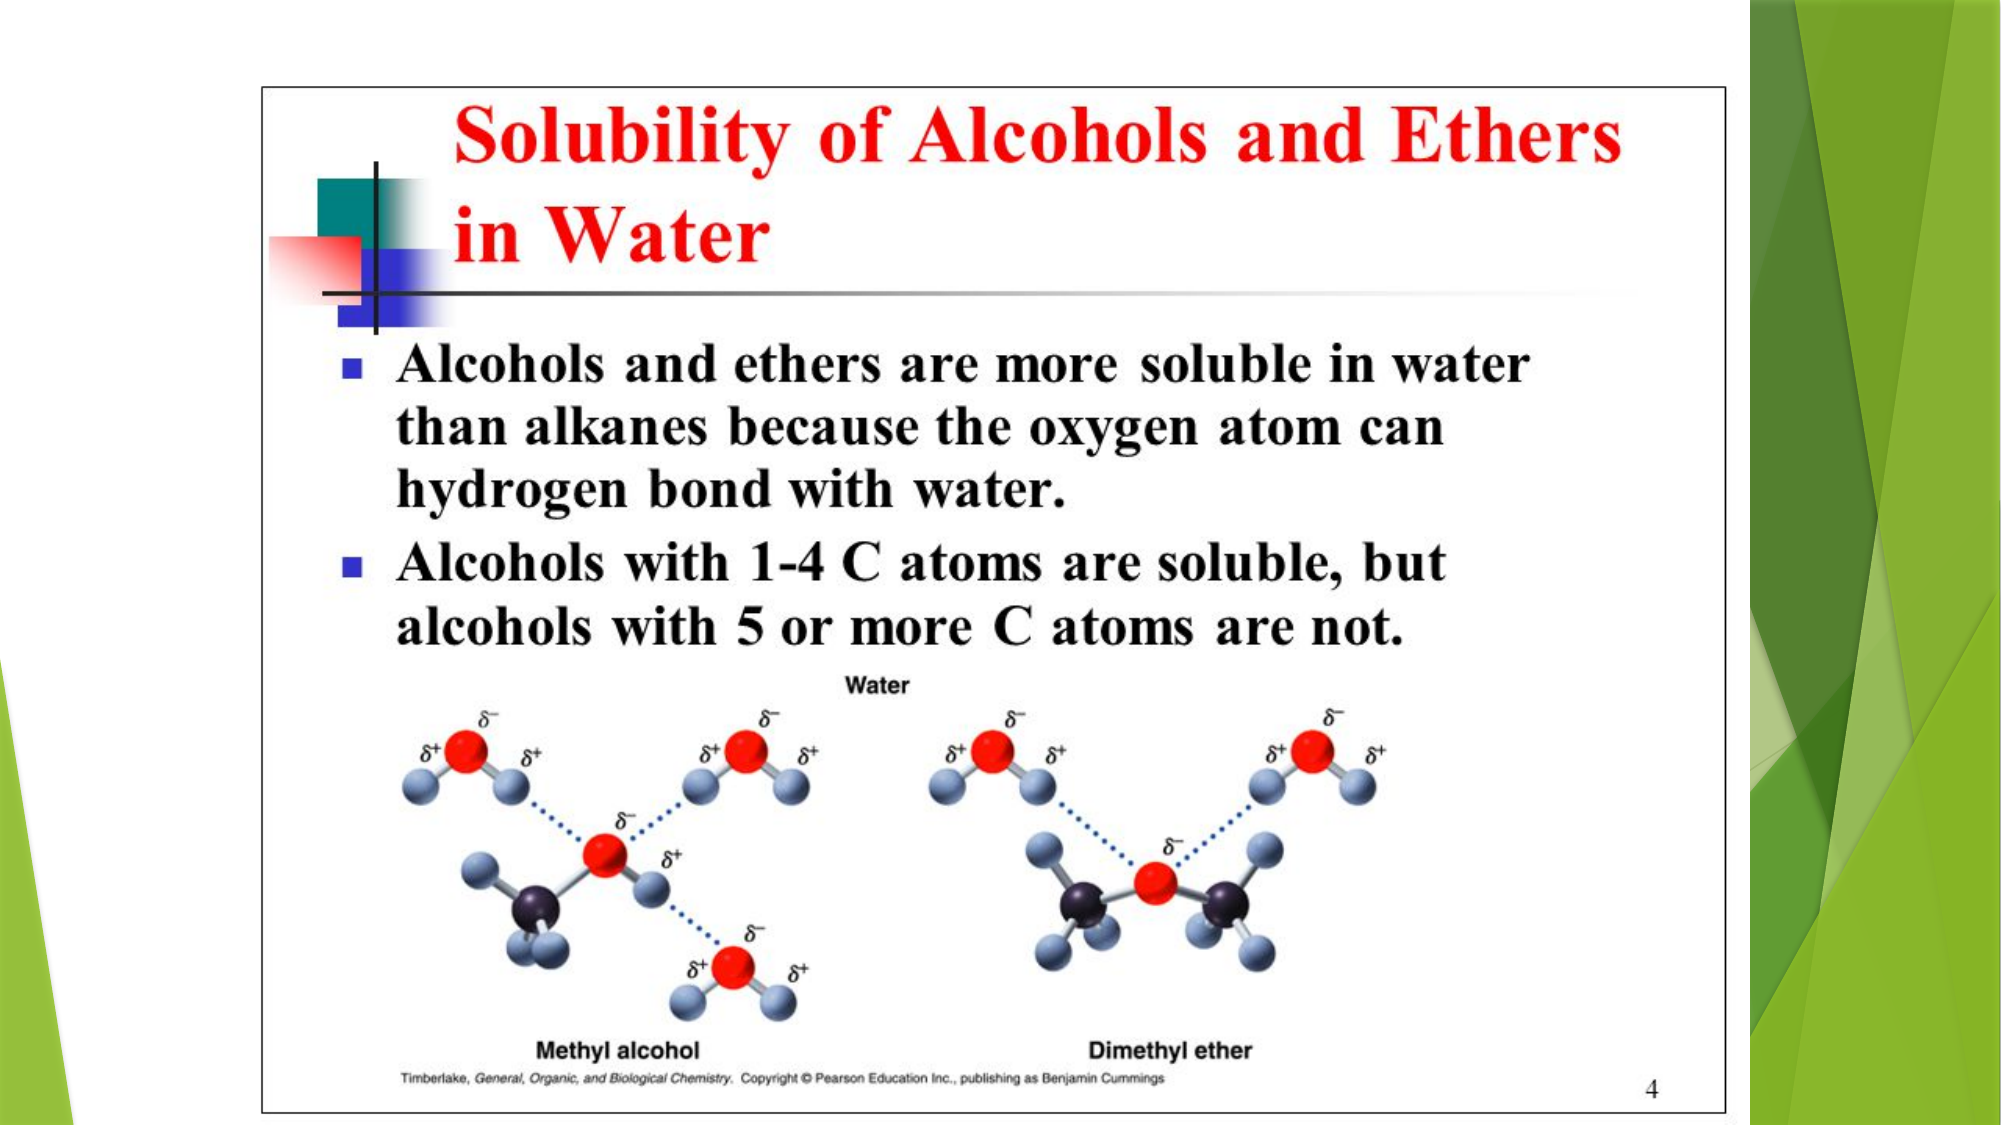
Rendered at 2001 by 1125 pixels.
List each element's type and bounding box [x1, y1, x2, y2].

picture [249, 0, 1751, 1125]
